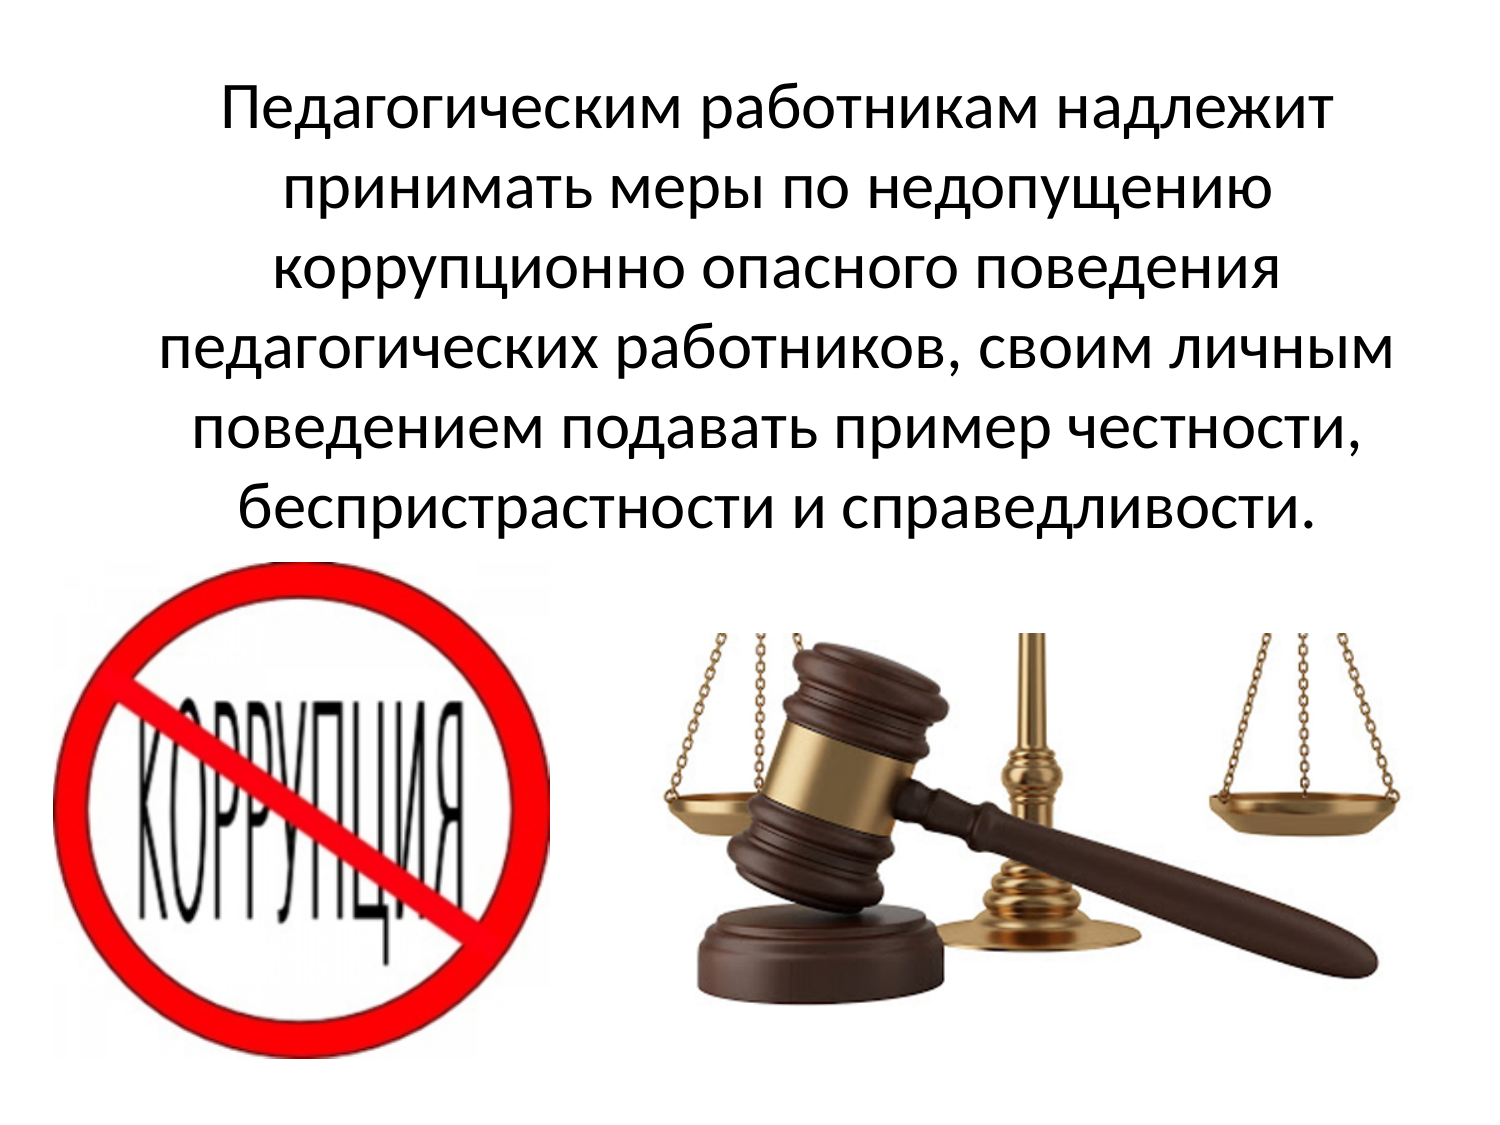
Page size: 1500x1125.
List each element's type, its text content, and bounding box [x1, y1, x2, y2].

list Педагогическим работникам надлежит принимать меры по недопущению коррупционно опасного поведения педагогических работников, своим личным поведением подавать пример честности, беспристрастности и справедливости. [75, 54, 1425, 1005]
picture [564, 633, 1500, 1008]
picture [52, 562, 550, 1059]
